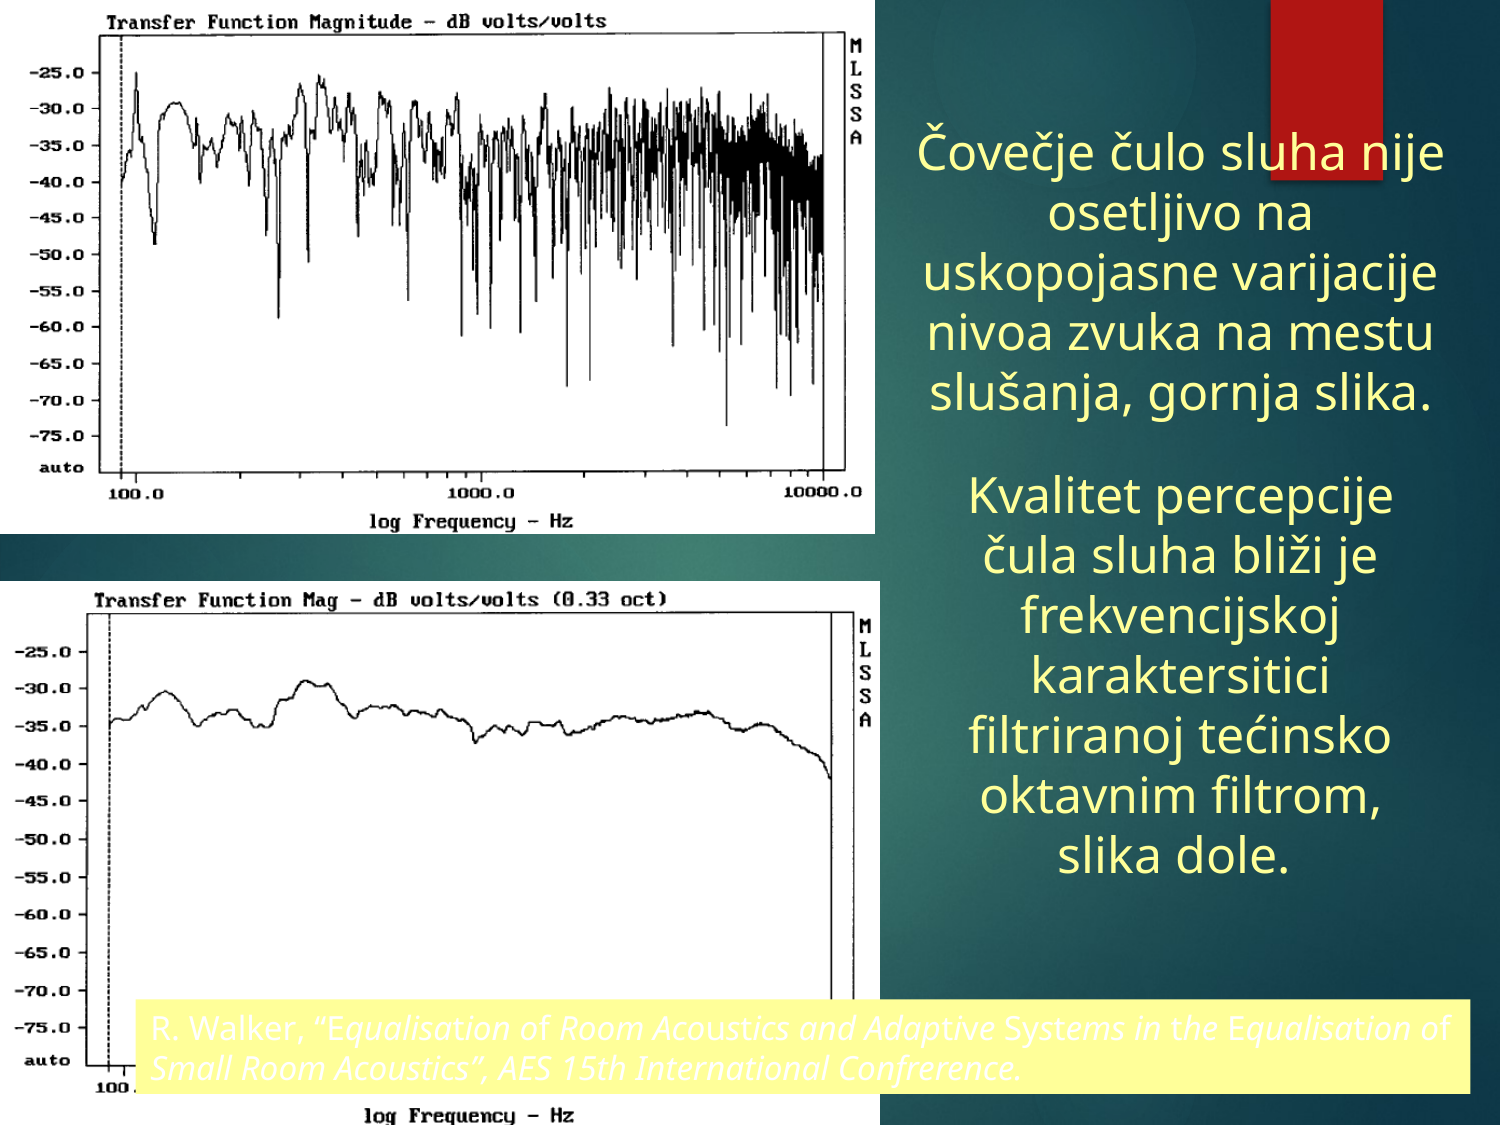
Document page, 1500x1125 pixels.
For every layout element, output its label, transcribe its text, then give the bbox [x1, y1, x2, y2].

text_box Kvalitet percepcije čula sluha bliži je frekvencijskoj karaktersitici filtriranoj tećinsko oktavnim filtrom, slika dole. [950, 456, 1412, 891]
picture [0, 0, 1500, 1125]
text_box R. Walker, “Equalisation of Room Acoustics and Adaptive Systems in the Equalisation of Small Room Acoustics”, AES 15th International Confrerence. [883, 999, 1471, 1094]
text_box Čovečje čulo sluha nije osetljivo na uskopojasne varijacije nivoa zvuka na mestu slušanja, gornja slika. [891, 113, 1471, 429]
